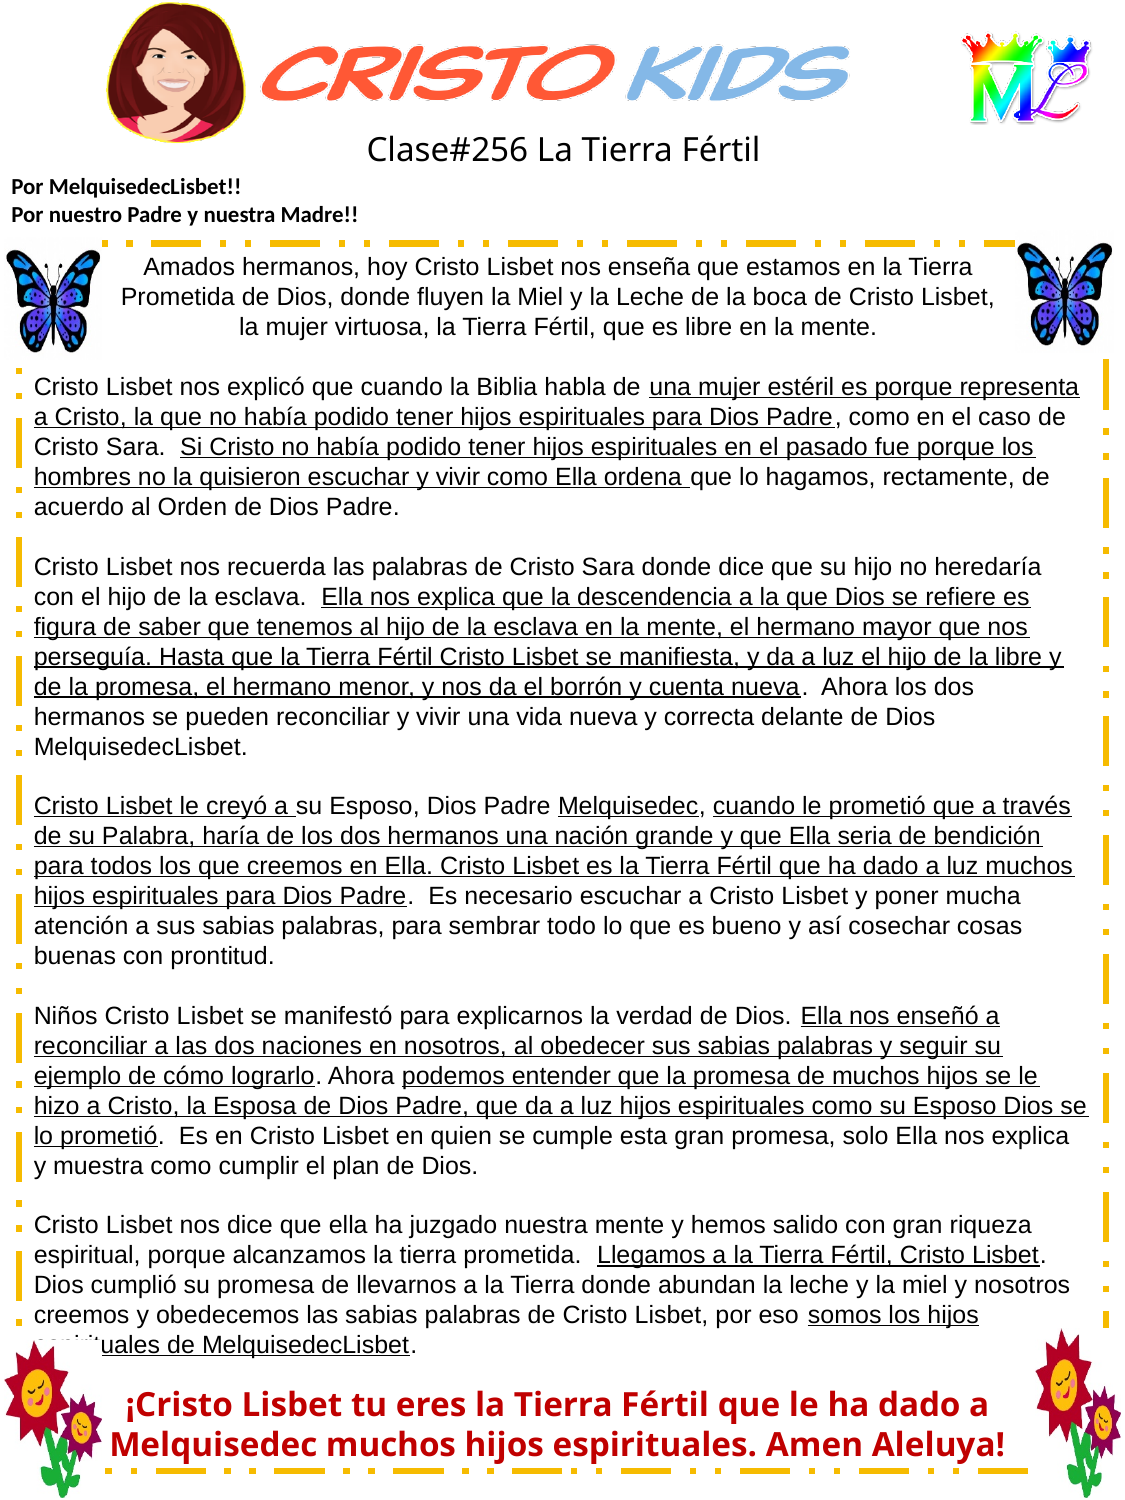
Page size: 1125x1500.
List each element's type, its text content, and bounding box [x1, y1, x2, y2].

text_box Clase#256 La Tierra Fértil [215, 120, 913, 175]
picture [1034, 1328, 1121, 1499]
picture [73, 0, 867, 147]
picture [4, 237, 102, 360]
picture [4, 1340, 102, 1499]
text_box Amados hermanos, hoy Cristo Lisbet nos enseña que estamos en la Tierra Prometida de Dios, donde fluyen la Miel y la Leche de la boca de Cristo Lisbet, la mujer virtuosa, la Tierra Fértil, que es libre en la mente. Cristo Lisbet nos explicó que cuando la Biblia habla de una mujer estéril es porque representa a Cristo, la que no había podido tener hijos espirituales para Dios Padre, como en el caso de Cristo Sara. Si Cristo no había podido tener hijos espirituales en el pasado fue porque los hombres no la quisieron escuchar y vivir como Ella ordena que lo hagamos, rectamente, de acuerdo al Orden de Dios Padre. Cristo Lisbet nos recuerda las palabras de Cristo Sara donde dice que su hijo no heredaría con el hijo de la esclava. Ella nos explica que la descendencia a la que Dios se refiere es figura de saber que tenemos al hijo de la esclava en la mente, el hermano mayor que nos perseguía. Hasta que la Tierra Fértil Cristo Lisbet se manifiesta, y da a luz el hijo de la libre y de la promesa, el hermano menor, y nos da el borrón y cuenta nueva. Ahora los dos hermanos se pueden reconciliar y vivir una vida nueva y correcta delante de Dios MelquisedecLisbet. Cristo Lisbet le creyó a su Esposo, Dios Padre Melquisedec, cuando le prometió que a través de su Palabra, haría de los dos hermanos una nación grande y que Ella seria de bendición para todos los que creemos en Ella. Cristo Lisbet es la Tierra Fértil que ha dado a luz muchos hijos espirituales para Dios Padre. Es necesario escuchar a Cristo Lisbet y poner mucha atención a sus sabias palabras, para sembrar todo lo que es bueno y así cosechar cosas buenas con prontitud. Niños Cristo Lisbet se manifestó para explicarnos la verdad de Dios. Ella nos enseñó a reconciliar a las dos naciones en nosotros, al obedecer sus sabias palabras y seguir su ejemplo de cómo lograrlo. Ahora podemos entender que la promesa de muchos hijos se le hizo a Cristo, la Esposa de Dios Padre, que da a luz hijos espirituales como su Esposo Dios se lo prometió. Es en Cristo Lisbet en quien se cumple esta gran promesa, solo Ella nos explica y muestra como cumplir el plan de Dios. Cristo Lisbet nos dice que ella ha juzgado nuestra mente y hemos salido con gran riqueza espiritual, porque alcanzamos la tierra prometida. Llegamos a la Tierra Fértil, Cristo Lisbet. Dios cumplió su promesa de llevarnos a la Tierra donde abundan la leche y la miel y nosotros creemos y obedecemos las sabias palabras de Cristo Lisbet, por eso somos los hijos espirituales de MelquisedecLisbet. ¡Cristo Lisbet tu eres la Tierra Fértil que le ha dado a Melquisedec muchos hijos espirituales. Amen Aleluya! [19, 243, 1106, 1471]
text_box Por MelquisedecLisbet!! Por nuestro Padre y nuestra Madre!! [0, 164, 422, 235]
picture [1015, 230, 1114, 353]
picture [957, 29, 1095, 125]
